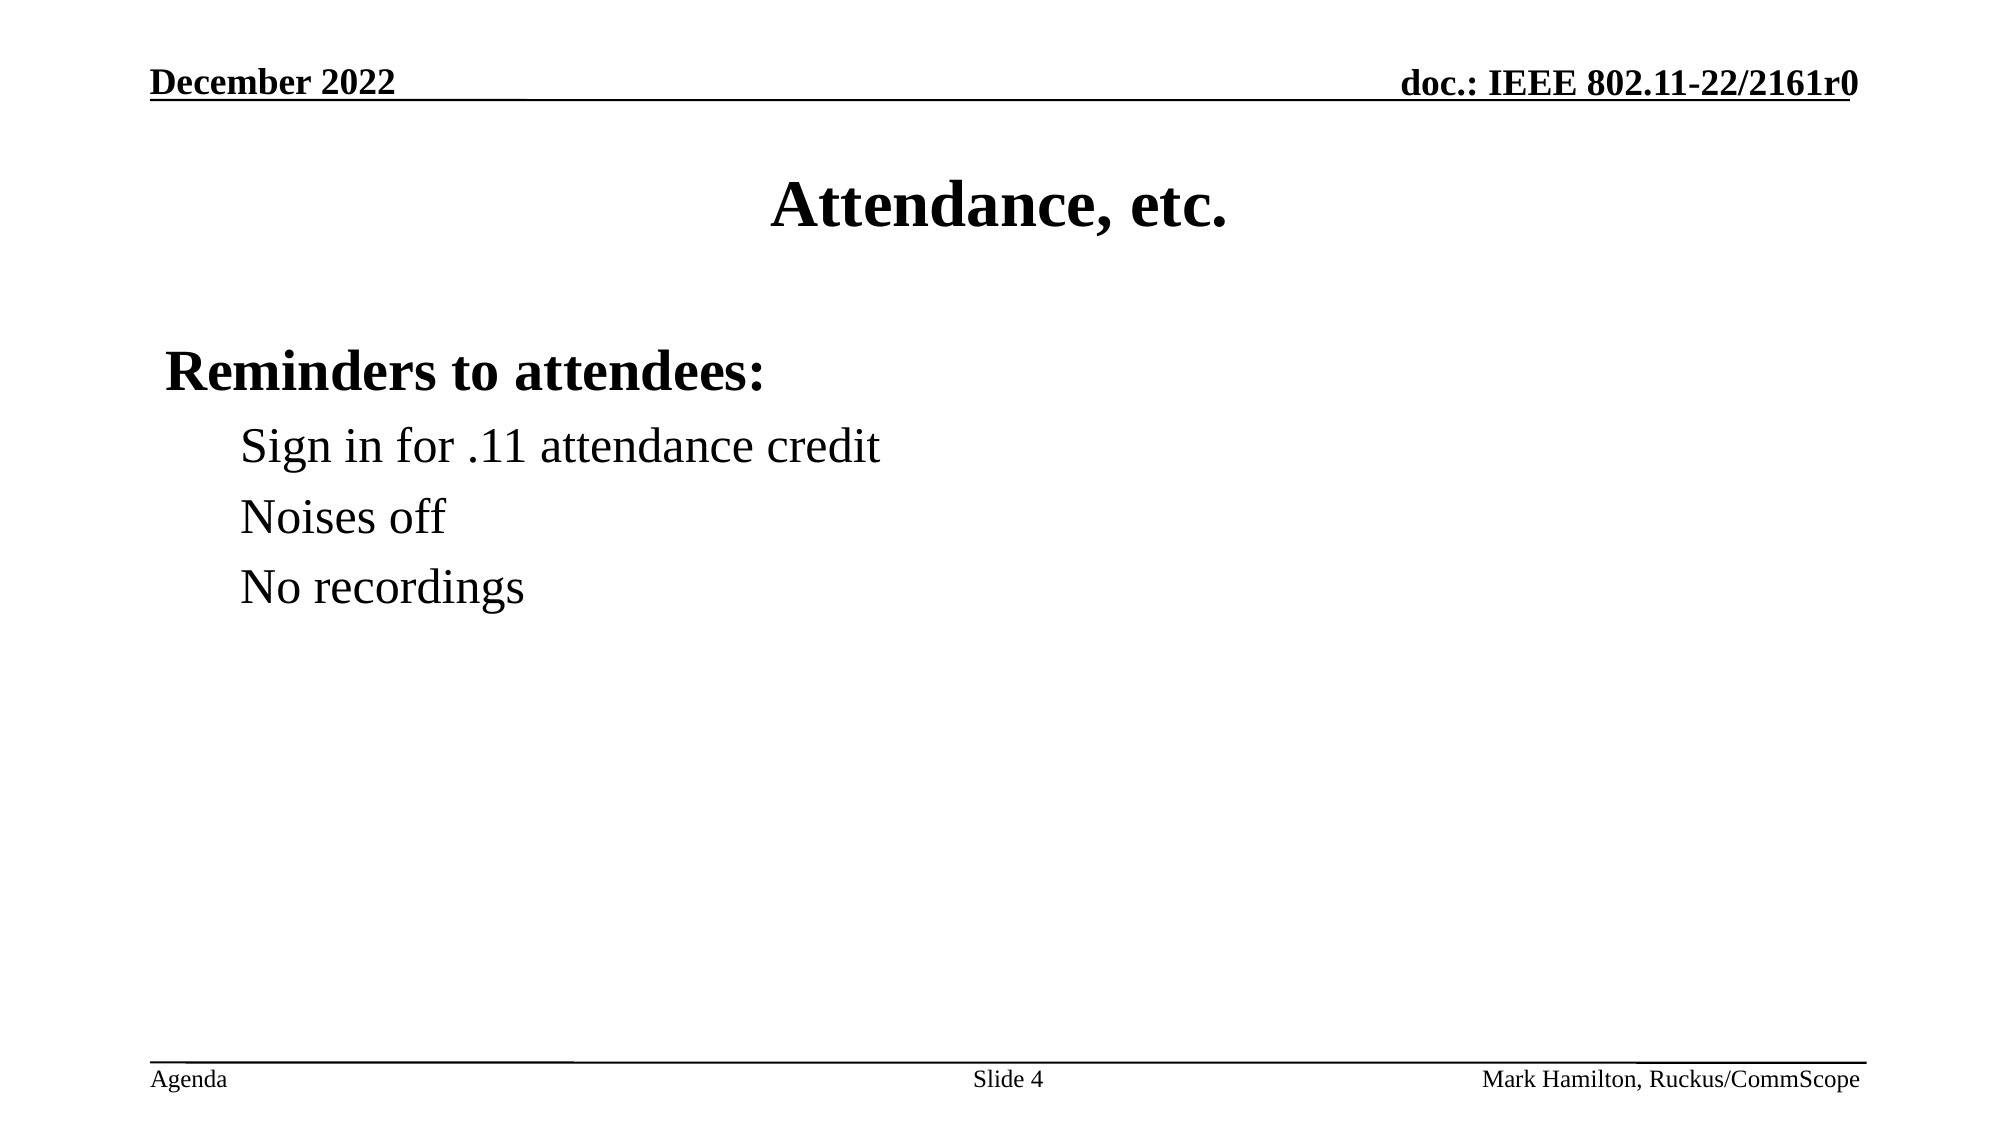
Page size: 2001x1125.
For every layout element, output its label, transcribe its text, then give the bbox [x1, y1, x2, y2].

title Attendance, etc. [149, 112, 1850, 288]
list Reminders to attendees: Sign in for .11 attendance credit Noises off No recordings [149, 324, 1850, 1000]
slide_number Slide 4 [950, 1061, 1067, 1123]
